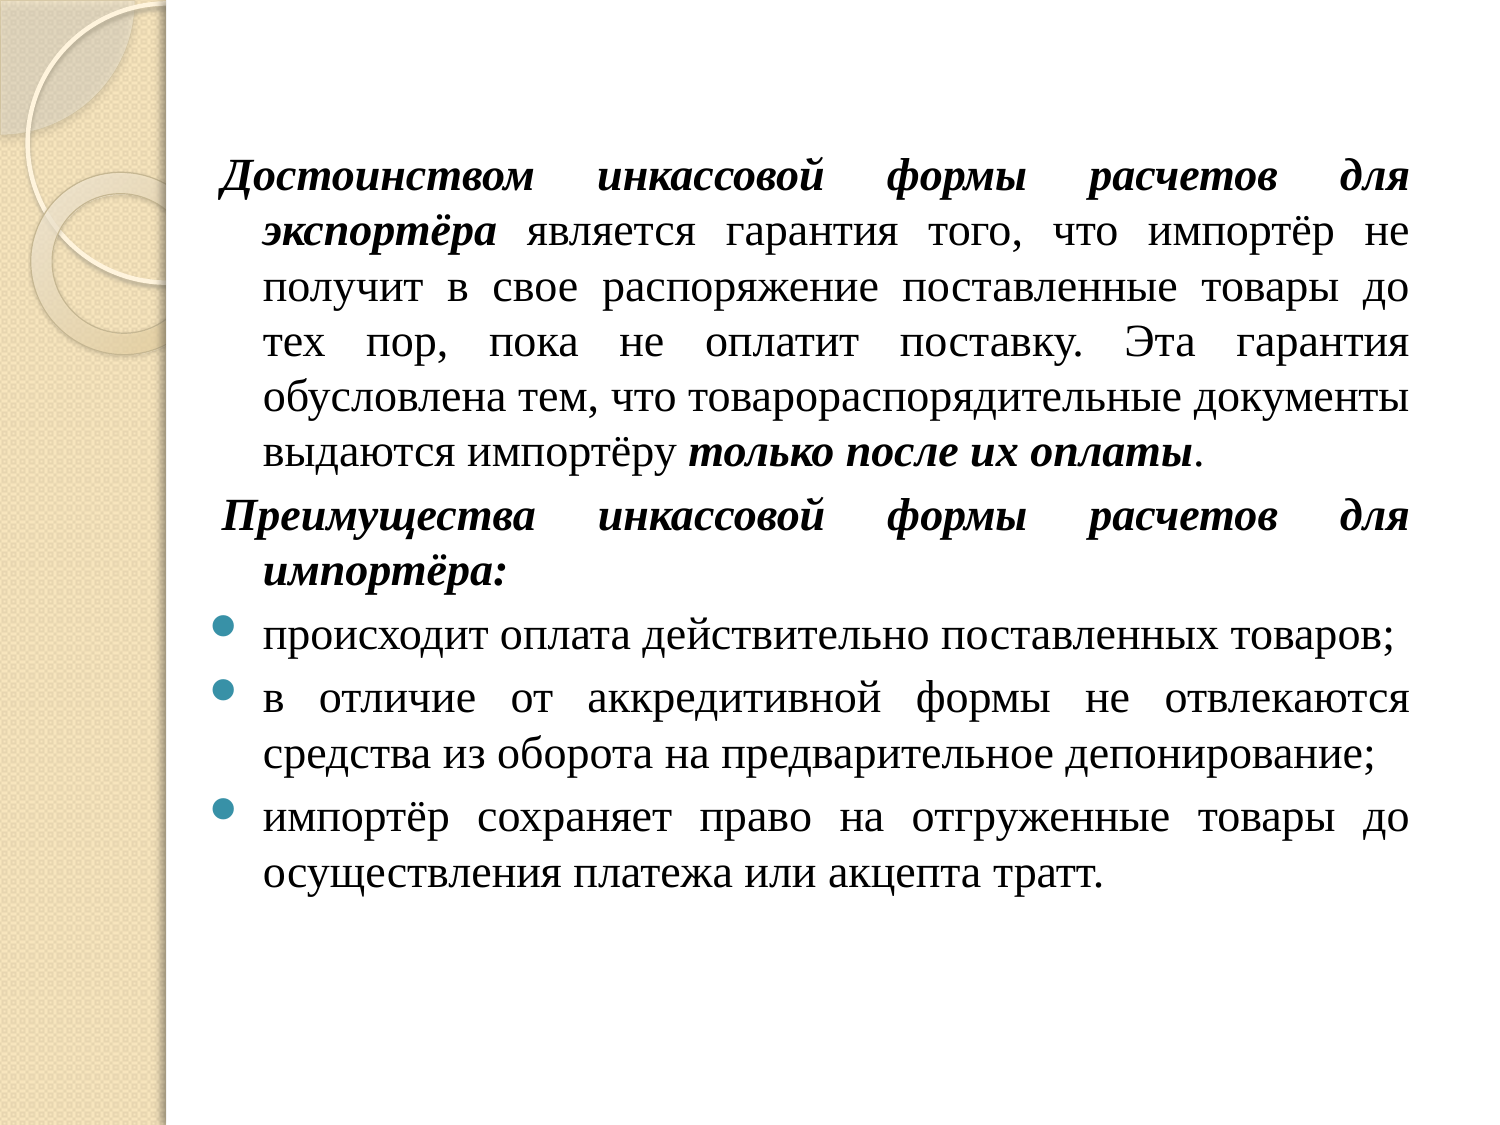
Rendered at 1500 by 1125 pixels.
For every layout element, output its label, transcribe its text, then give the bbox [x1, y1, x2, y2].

list Достоинством инкассовой формы расчетов для экспортёра является гарантия того, что импортёр не получит в свое распоряжение поставленные товары до тех пор, пока не оплатит поставку. Эта гарантия обусловлена тем, что товарораспорядительные документы выдаются импортёру только после их оплаты. Преимущества инкассовой формы расчетов для импортёра: происходит оплата действительно поставленных товаров; в отличие от аккредитивной формы не отвлекаются средства из оборота на предварительное депонирование; импортёр сохраняет право на отгруженные товары до осуществления платежа или акцепта тратт. [194, 137, 1425, 1025]
